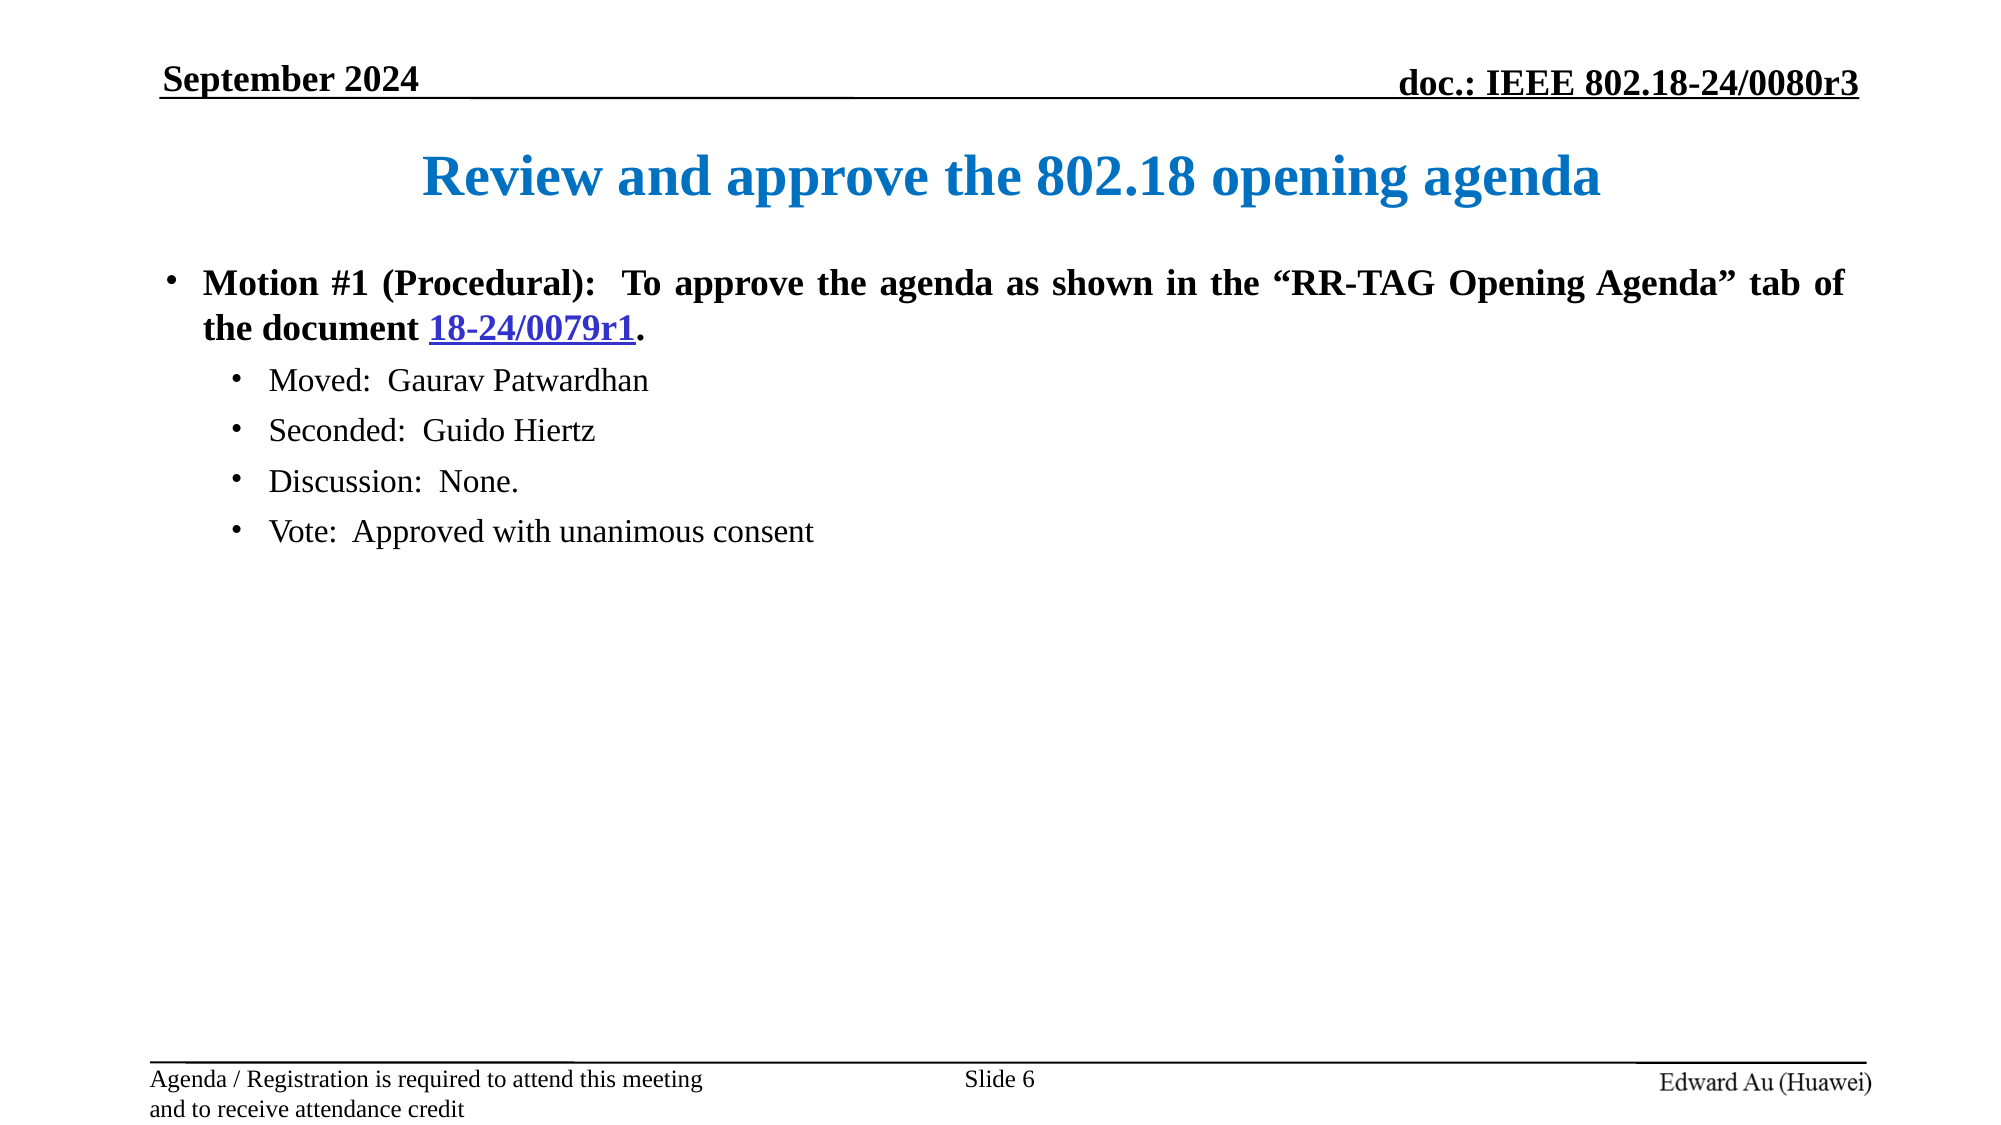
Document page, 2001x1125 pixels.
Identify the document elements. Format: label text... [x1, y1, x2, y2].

list Motion #1 (Procedural): To approve the agenda as shown in the “RR-TAG Opening Agenda” tab of the document 18-24/0079r1. Moved: Gaurav Patwardhan Seconded: Guido Hiertz Discussion: None. Vote: Approved with unanimous consent [149, 250, 1882, 926]
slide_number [162, 54, 663, 99]
picture [1174, 1058, 1887, 1113]
slide_number Slide 6 [933, 1061, 1067, 1123]
title Review and approve the 802.18 opening agenda [162, 99, 1864, 246]
